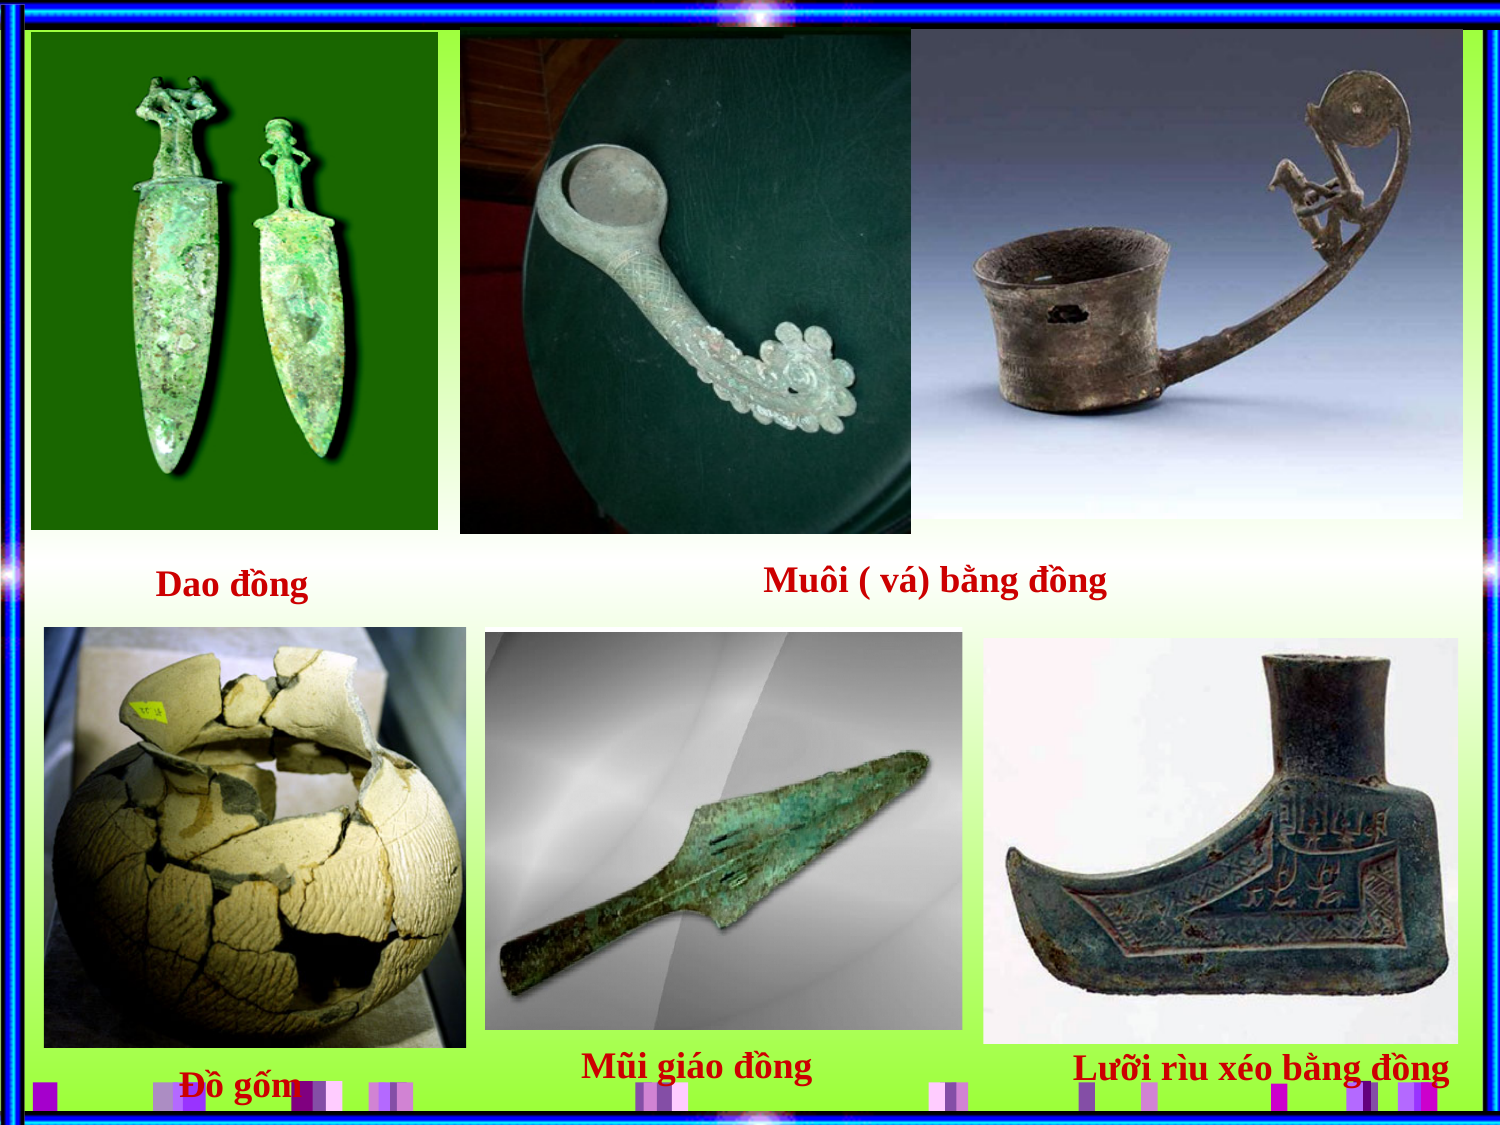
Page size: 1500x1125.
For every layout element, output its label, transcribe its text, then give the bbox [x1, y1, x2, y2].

text_box Đồ gốm [70, 1055, 411, 1110]
picture [0, 0, 1500, 1125]
text_box Muôi ( vá) bằng đồng [697, 547, 1173, 608]
text_box Lưỡi rìu xéo bằng đồng [1054, 1035, 1469, 1096]
text_box Mũi giáo đồng [527, 1037, 867, 1094]
text_box Dao đồng [62, 587, 402, 612]
